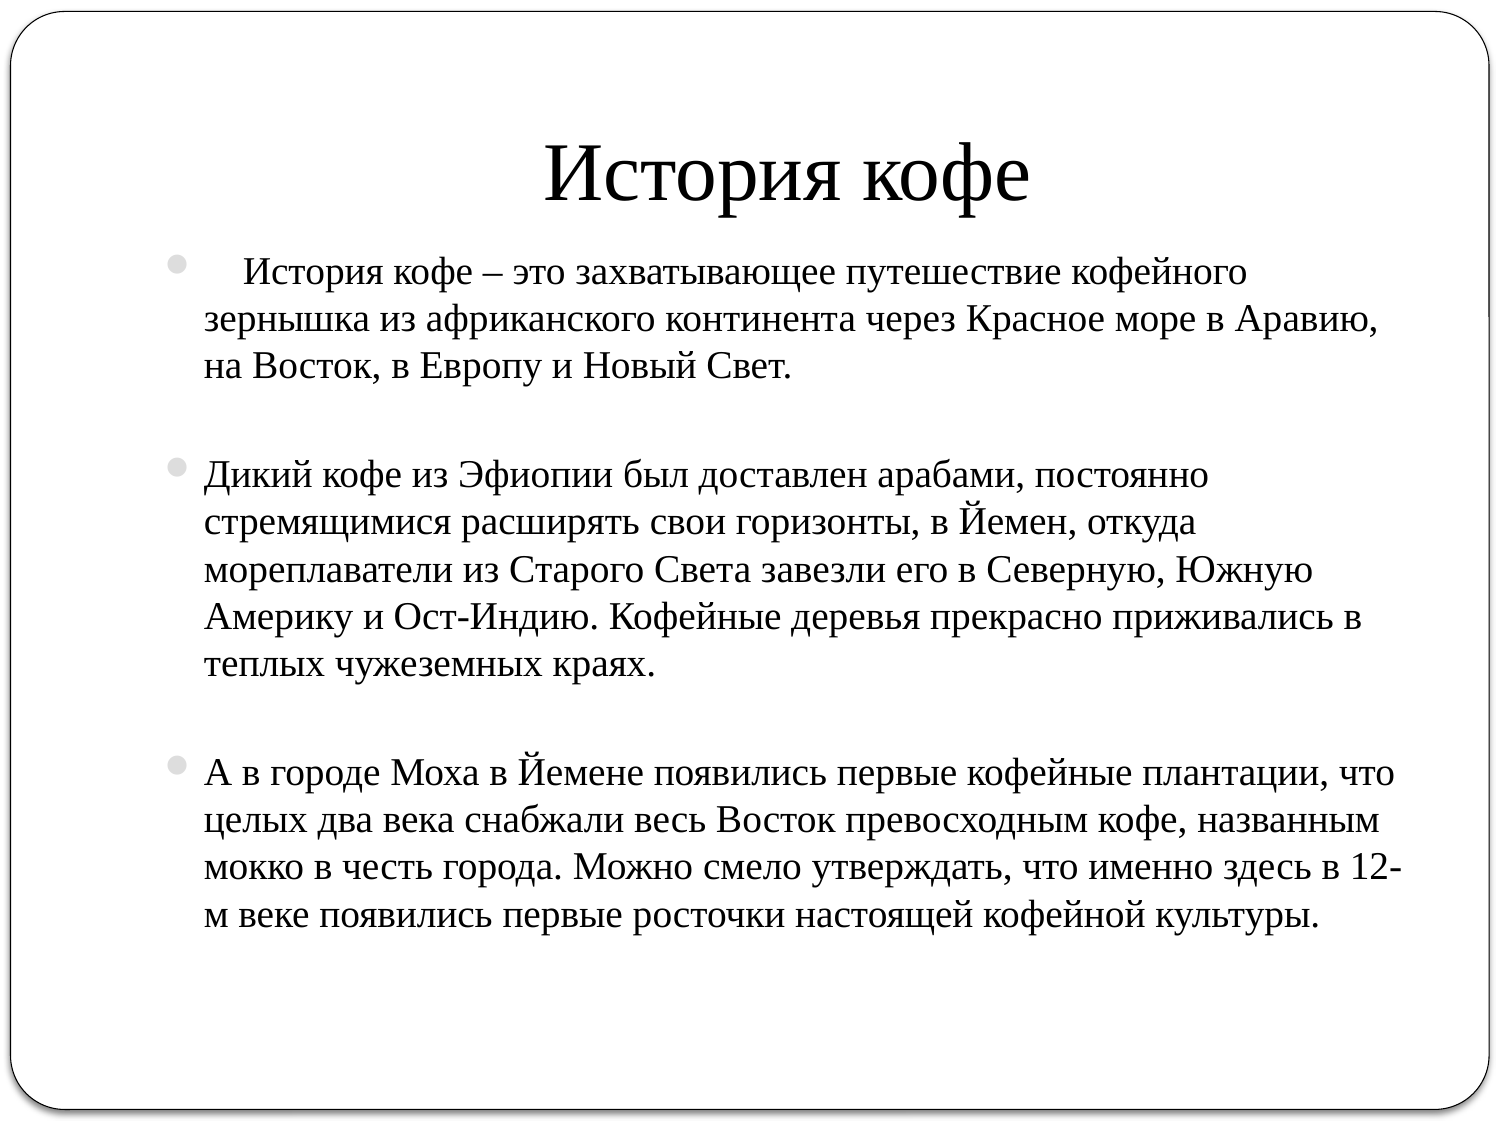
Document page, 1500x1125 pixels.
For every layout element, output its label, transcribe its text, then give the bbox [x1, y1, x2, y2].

title История кофе [150, 45, 1425, 233]
list История кофе – это захватывающее путешествие кофейного зернышка из африканского континента через Красное море в Аравию, на Восток, в Европу и Новый Свет. Дикий кофе из Эфиопии был доставлен арабами, постоянно стремящимися расширять свои горизонты, в Йемен, откуда мореплаватели из Старого Света завезли его в Северную, Южную Америку и Ост-Индию. Кофейные деревья прекрасно приживались в теплых чужеземных краях. А в городе Моха в Йемене появились первые кофейные плантации, что целых два века снабжали весь Восток превосходным кофе, названным мокко в честь города. Можно смело утверждать, что именно здесь в 12-м веке появились первые росточки настоящей кофейной культуры. [150, 237, 1425, 988]
